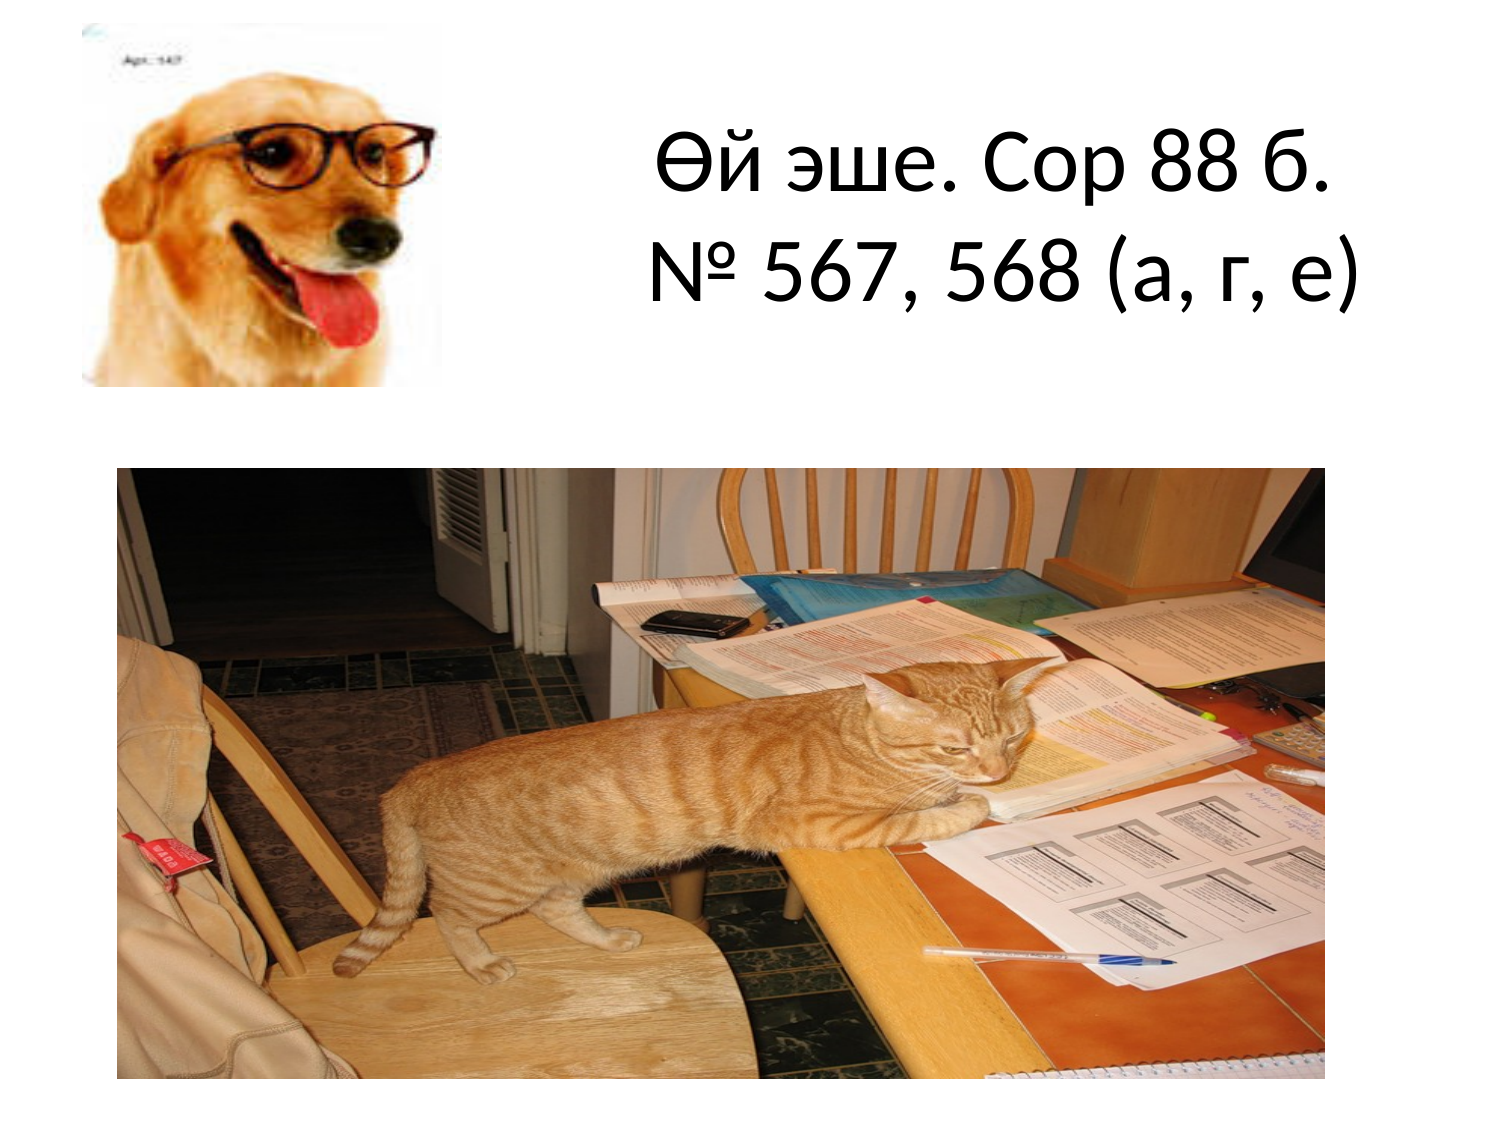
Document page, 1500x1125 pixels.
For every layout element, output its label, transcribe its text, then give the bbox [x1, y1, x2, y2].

title Өй эше. Сор 88 б. № 567, 568 (а, г, е) [585, 44, 1426, 376]
picture [81, 23, 442, 387]
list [116, 468, 1325, 1079]
